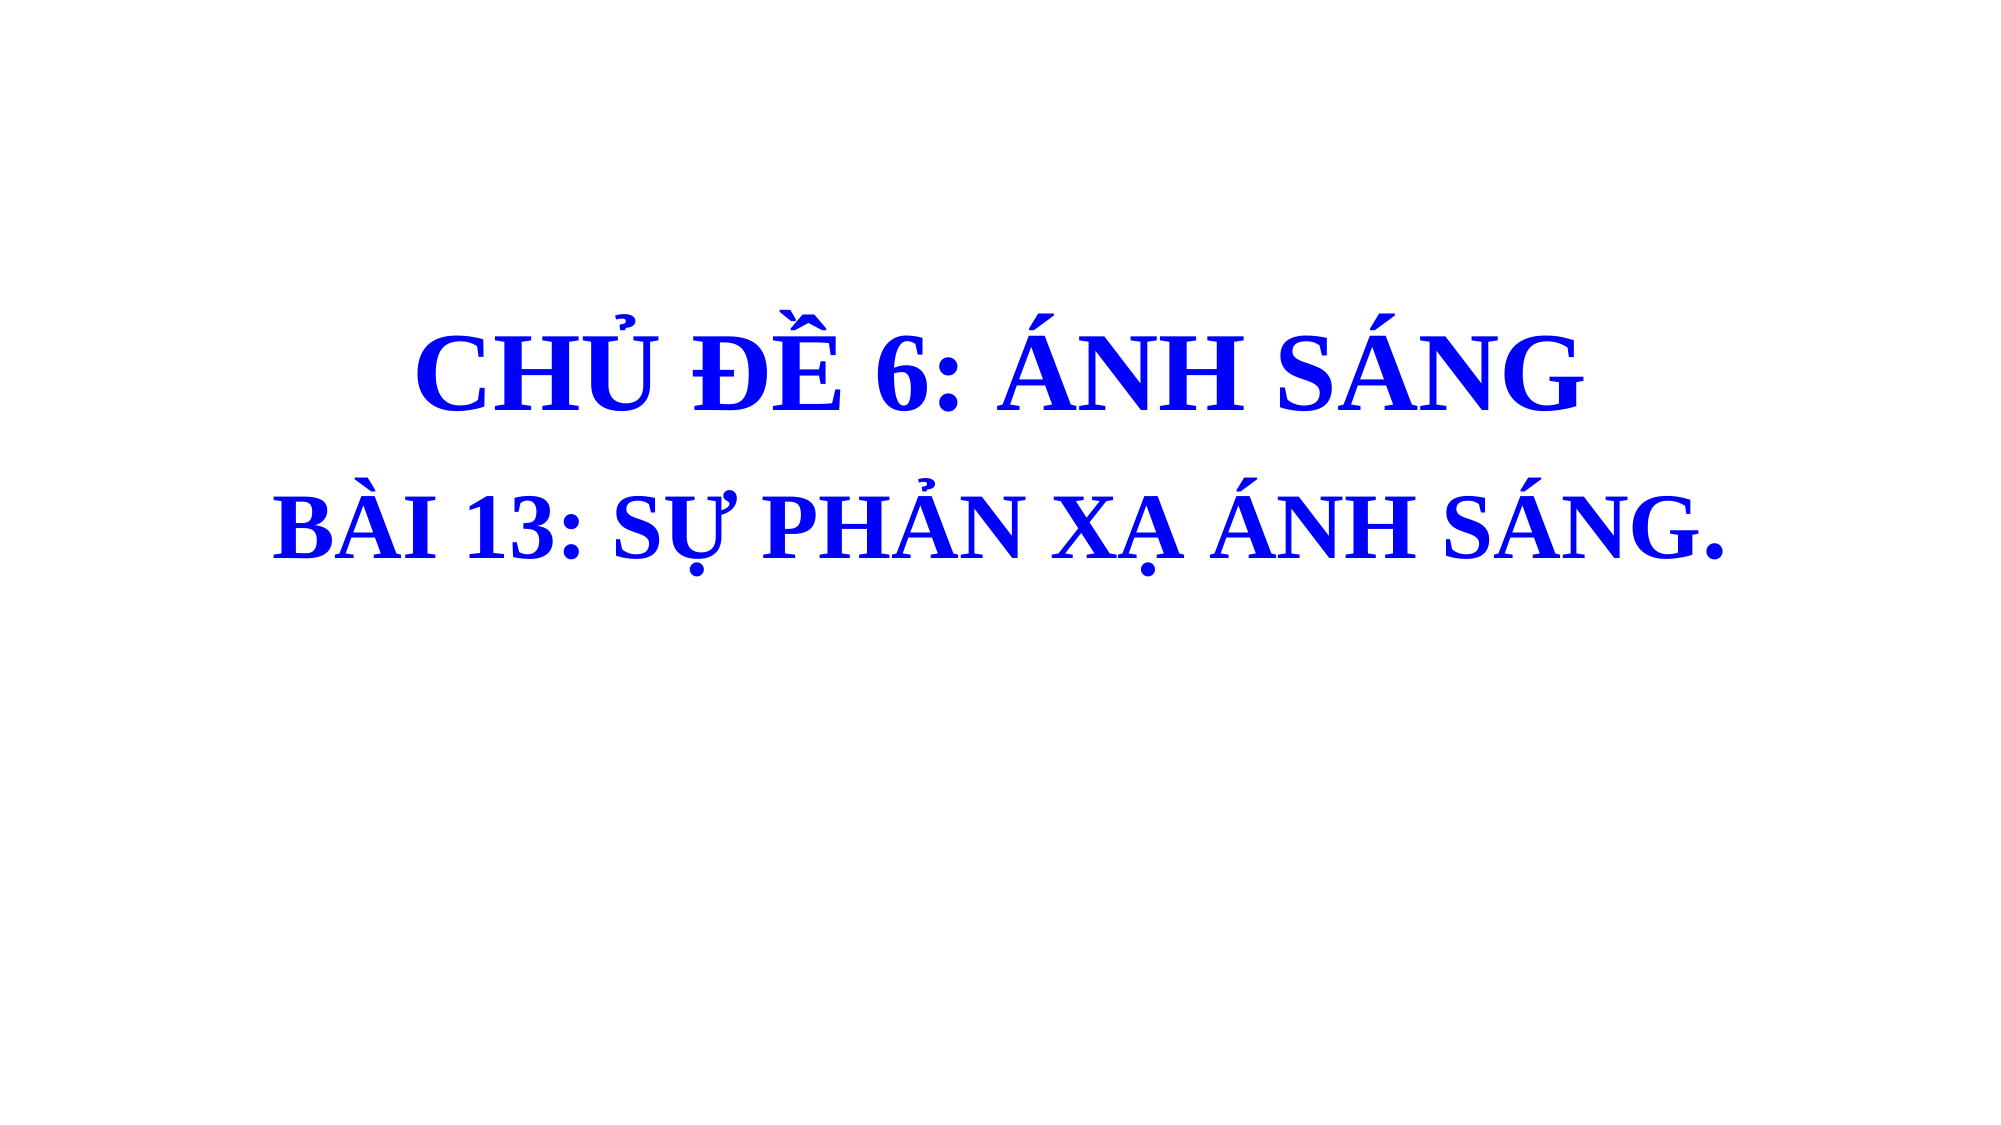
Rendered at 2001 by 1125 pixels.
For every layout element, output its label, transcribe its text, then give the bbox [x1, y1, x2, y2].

text_box CHỦ ĐỀ 6: ÁNH SÁNG [0, 290, 2000, 441]
text_box BÀI 13: SỰ PHẢN XẠ ÁNH SÁNG. [0, 451, 2000, 587]
